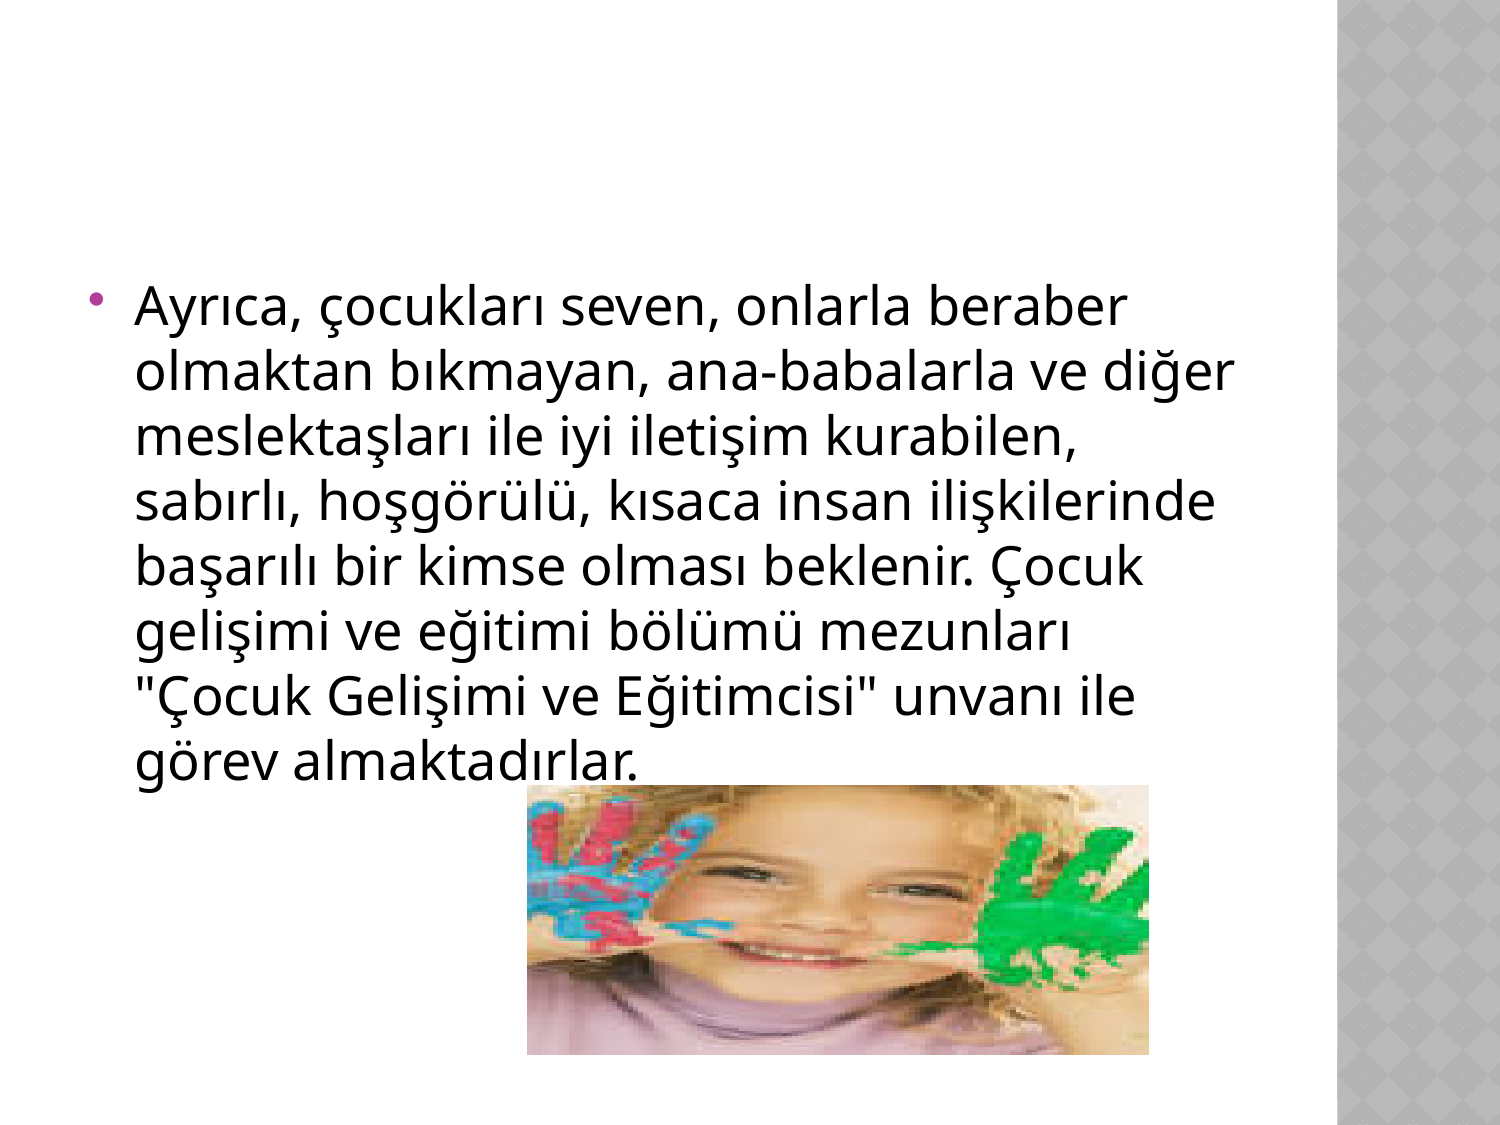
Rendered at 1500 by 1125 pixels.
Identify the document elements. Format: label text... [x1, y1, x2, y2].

list Ayrıca, çocukları seven, onlarla beraber olmaktan bıkmayan, ana-babalarla ve diğer meslektaşları ile iyi iletişim kurabilen, sabırlı, hoşgörülü, kısaca insan ilişkilerinde başarılı bir kimse olması beklenir. Çocuk gelişimi ve eğitimi bölümü mezunları "Çocuk Gelişimi ve Eğitimcisi" unvanı ile görev almaktadırlar. [75, 264, 1263, 1059]
picture [526, 784, 1149, 1055]
